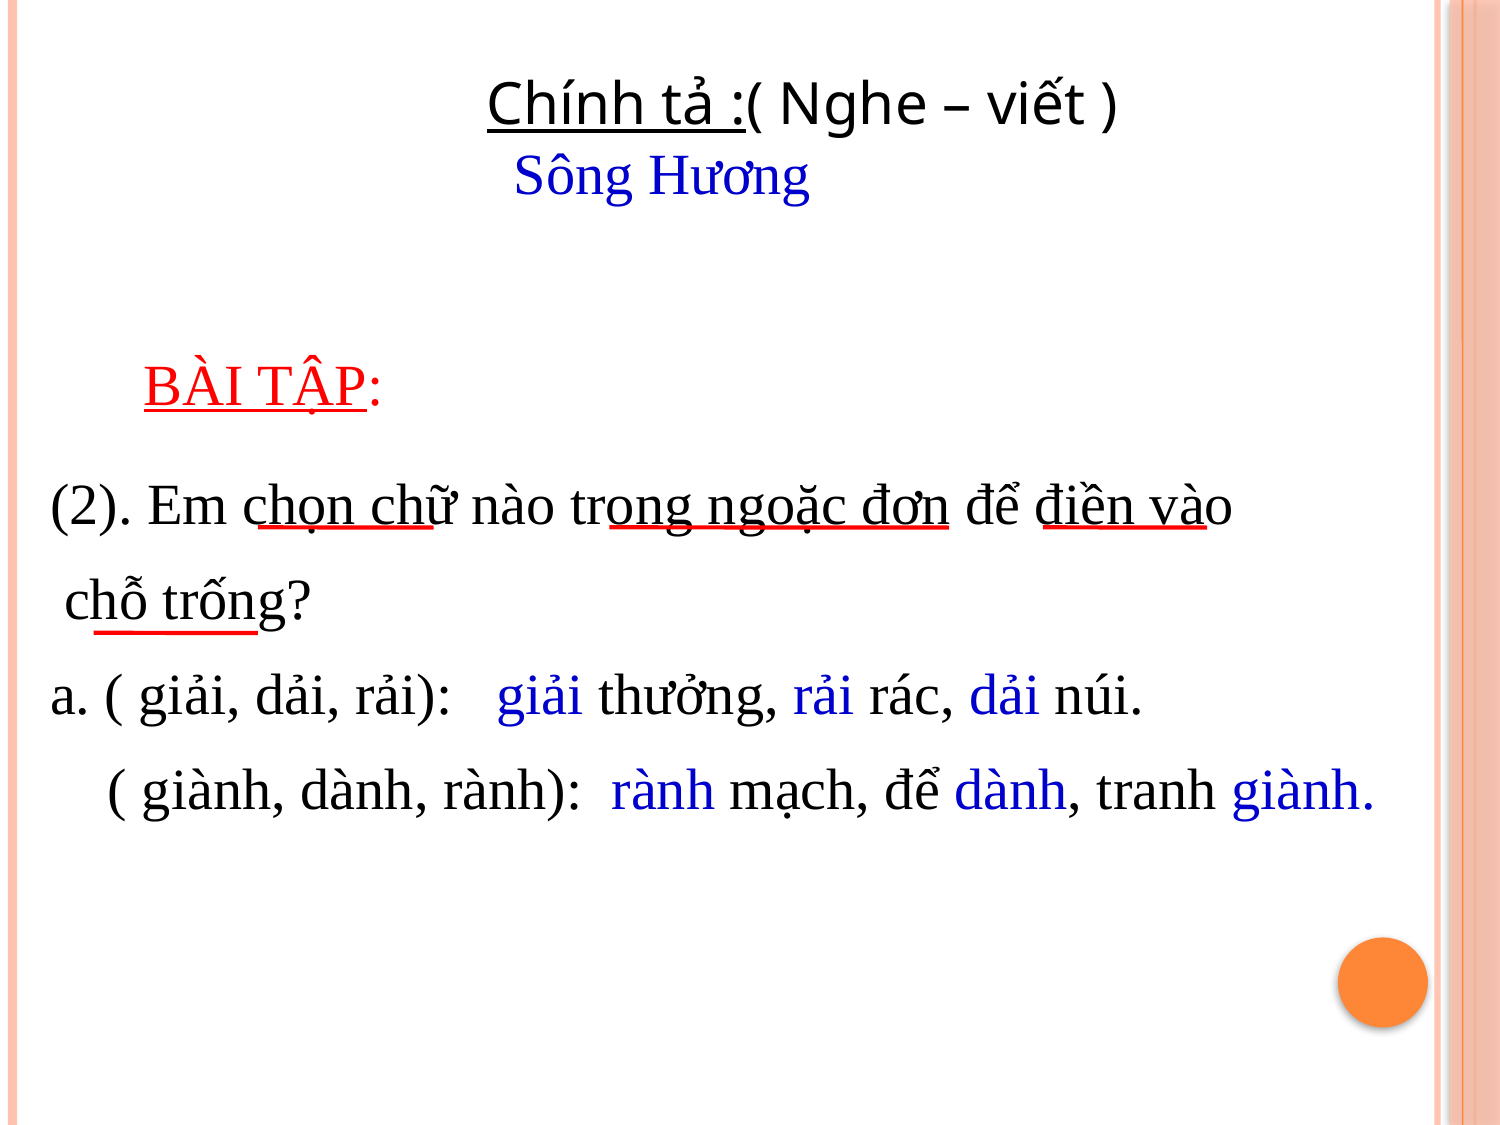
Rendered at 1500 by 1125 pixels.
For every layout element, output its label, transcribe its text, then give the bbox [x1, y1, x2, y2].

text_box BÀI TẬP: [128, 339, 446, 425]
text_box (2). Em chọn chữ nào trong ngoặc đơn để điền vào chỗ trống? a. ( giải, dải, rải): giải thưởng, rải rác, dải núi. ( giành, dành, rành): rành mạch, để dành, tranh giành. [35, 458, 1454, 1016]
text_box [1454, 463, 1463, 951]
text_box Chính tả :( Nghe – viết ) Sông Hương [199, 58, 1407, 284]
